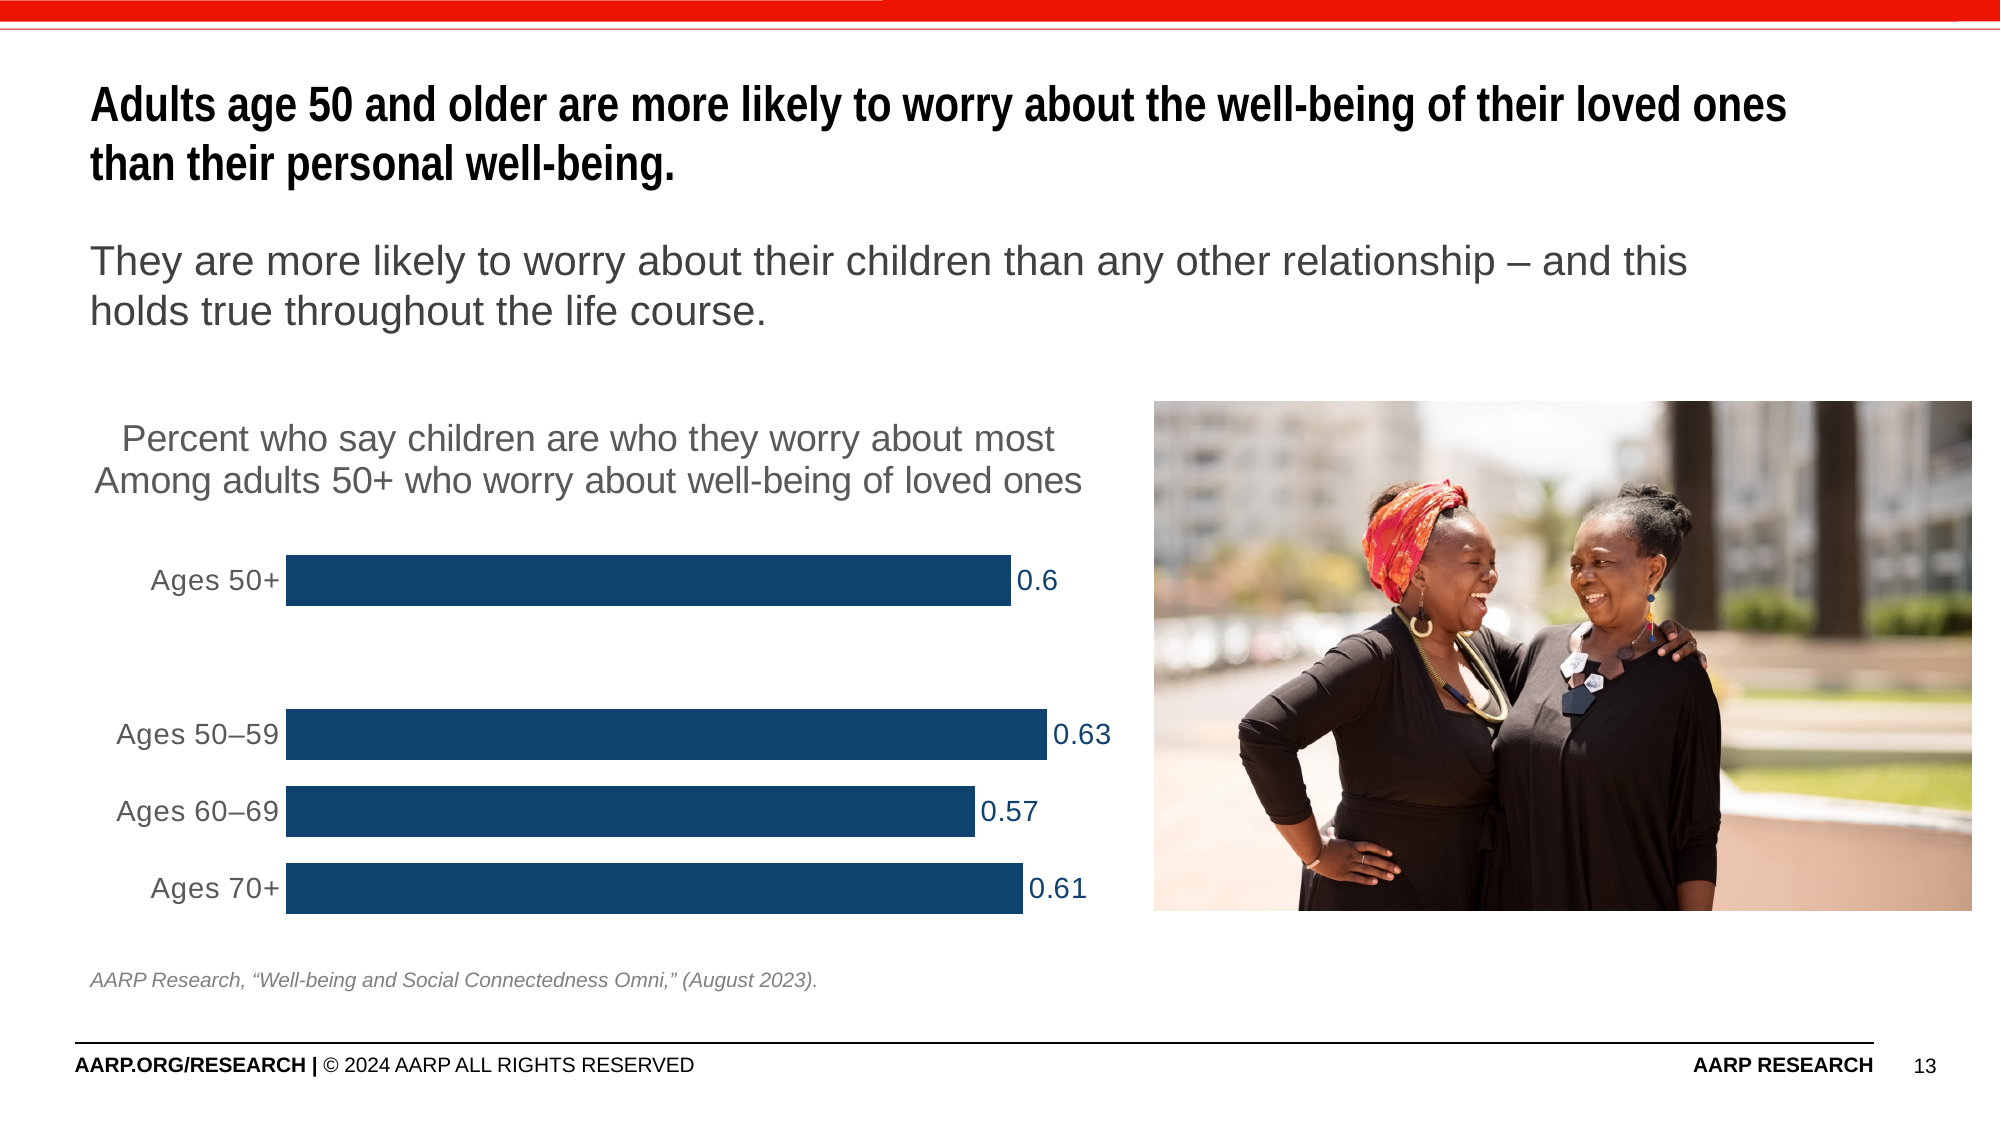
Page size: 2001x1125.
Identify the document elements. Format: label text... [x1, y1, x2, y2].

chart [87, 405, 1524, 938]
list AARP Research, “Well-being and Social Connectedness Omni,” (August 2023). [75, 959, 1795, 1060]
text_box [0, 0, 2000, 22]
picture [1154, 401, 1972, 911]
title Adults age 50 and older are more likely to worry about the well-being of their loved ones than their personal well-being. [75, 63, 1873, 200]
slide_number 13 [1887, 1039, 1952, 1091]
text_box They are more likely to worry about their children than any other relationship – and this holds true throughout the life course. [75, 226, 1815, 342]
